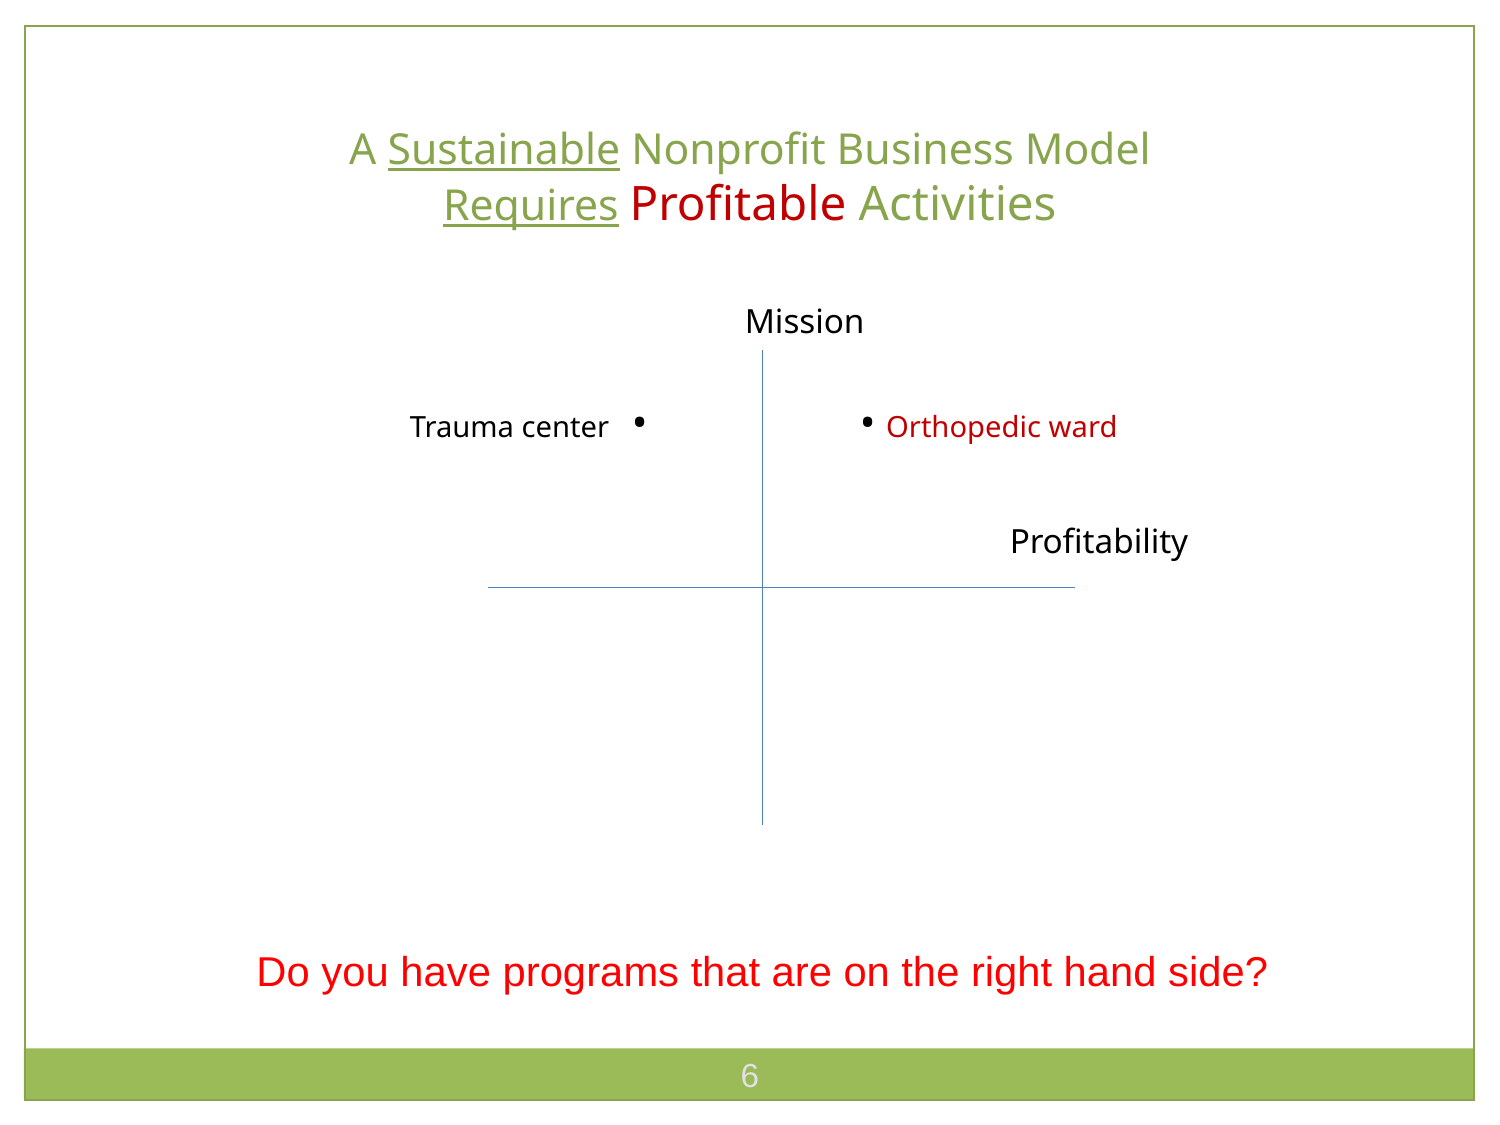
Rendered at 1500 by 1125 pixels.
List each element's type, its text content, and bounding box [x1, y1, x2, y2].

list Mission Trauma center • • Orthopedic ward Profitability [50, 238, 1446, 950]
text_box Do you have programs that are on the right hand side? [150, 937, 1375, 1003]
title A Sustainable Nonprofit Business Model Requires Profitable Activities [50, 113, 1450, 238]
slide_number 5 [699, 1037, 800, 1110]
